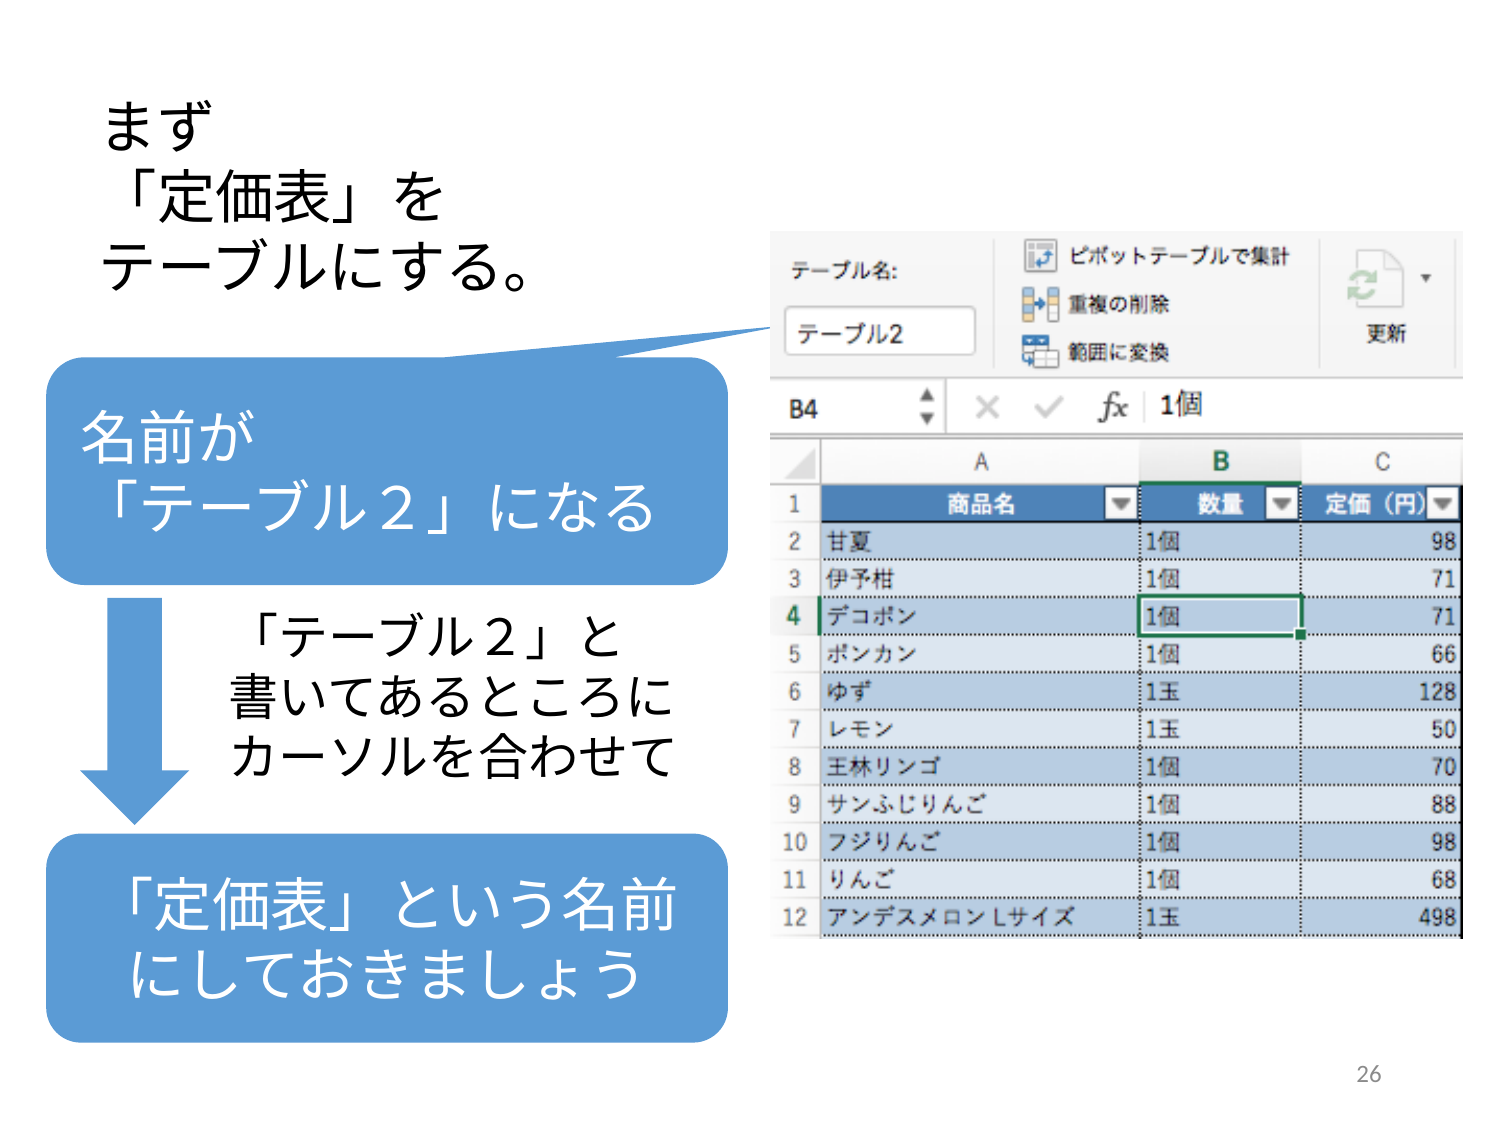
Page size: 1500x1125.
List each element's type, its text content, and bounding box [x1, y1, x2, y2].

text_box まず 「定価表」を テーブルにする。 [84, 82, 690, 308]
text_box 名前が 「テーブル２」になる [45, 325, 770, 587]
slide_number 26 [1059, 1042, 1397, 1103]
text_box [77, 596, 192, 827]
text_box 「定価表」という名前にしておきましょう [45, 832, 730, 1044]
text_box 「テーブル２」と 書いてあるところに カーソルを合わせて [213, 597, 728, 793]
picture [770, 231, 1463, 939]
